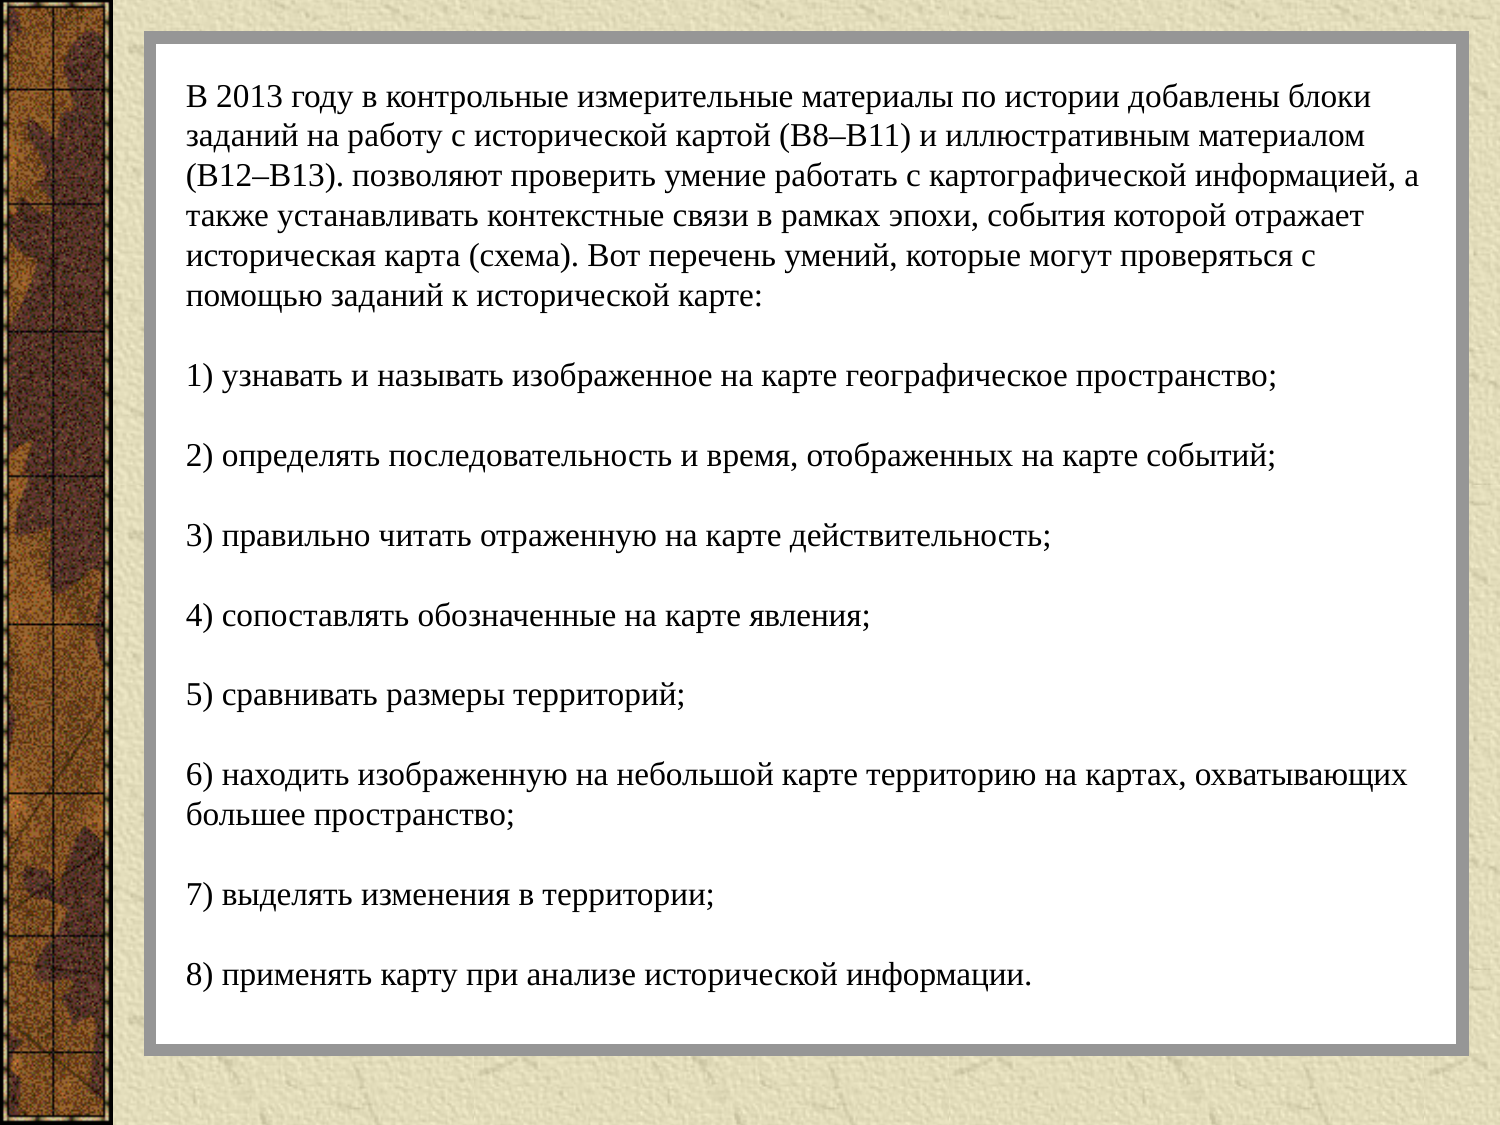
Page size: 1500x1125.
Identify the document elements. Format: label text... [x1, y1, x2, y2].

text_box В 2013 году в контрольные измерительные материалы по истории добавлены блоки заданий на работу с исторической картой (В8–В11) и иллюстративным материалом (В12–В13). позволяют проверить умение работать с картографической информацией, а также устанавливать контекстные связи в рамках эпохи, события которой отражает историческая карта (схема). Вот перечень умений, которые могут проверяться с помощью заданий к исторической карте: 1) узнавать и называть изображенное на карте географическое пространство; 2) определять последовательность и время, отображенных на карте событий; 3) правильно читать отраженную на карте действительность; 4) сопоставлять обозначенные на карте явления; 5) сравнивать размеры территорий; 6) находить изображенную на небольшой карте территорию на картах, охватывающих большее пространство; 7) выделять изменения в территории; 8) применять карту при анализе исторической информации. [171, 66, 1447, 1000]
picture [0, 0, 1500, 1125]
